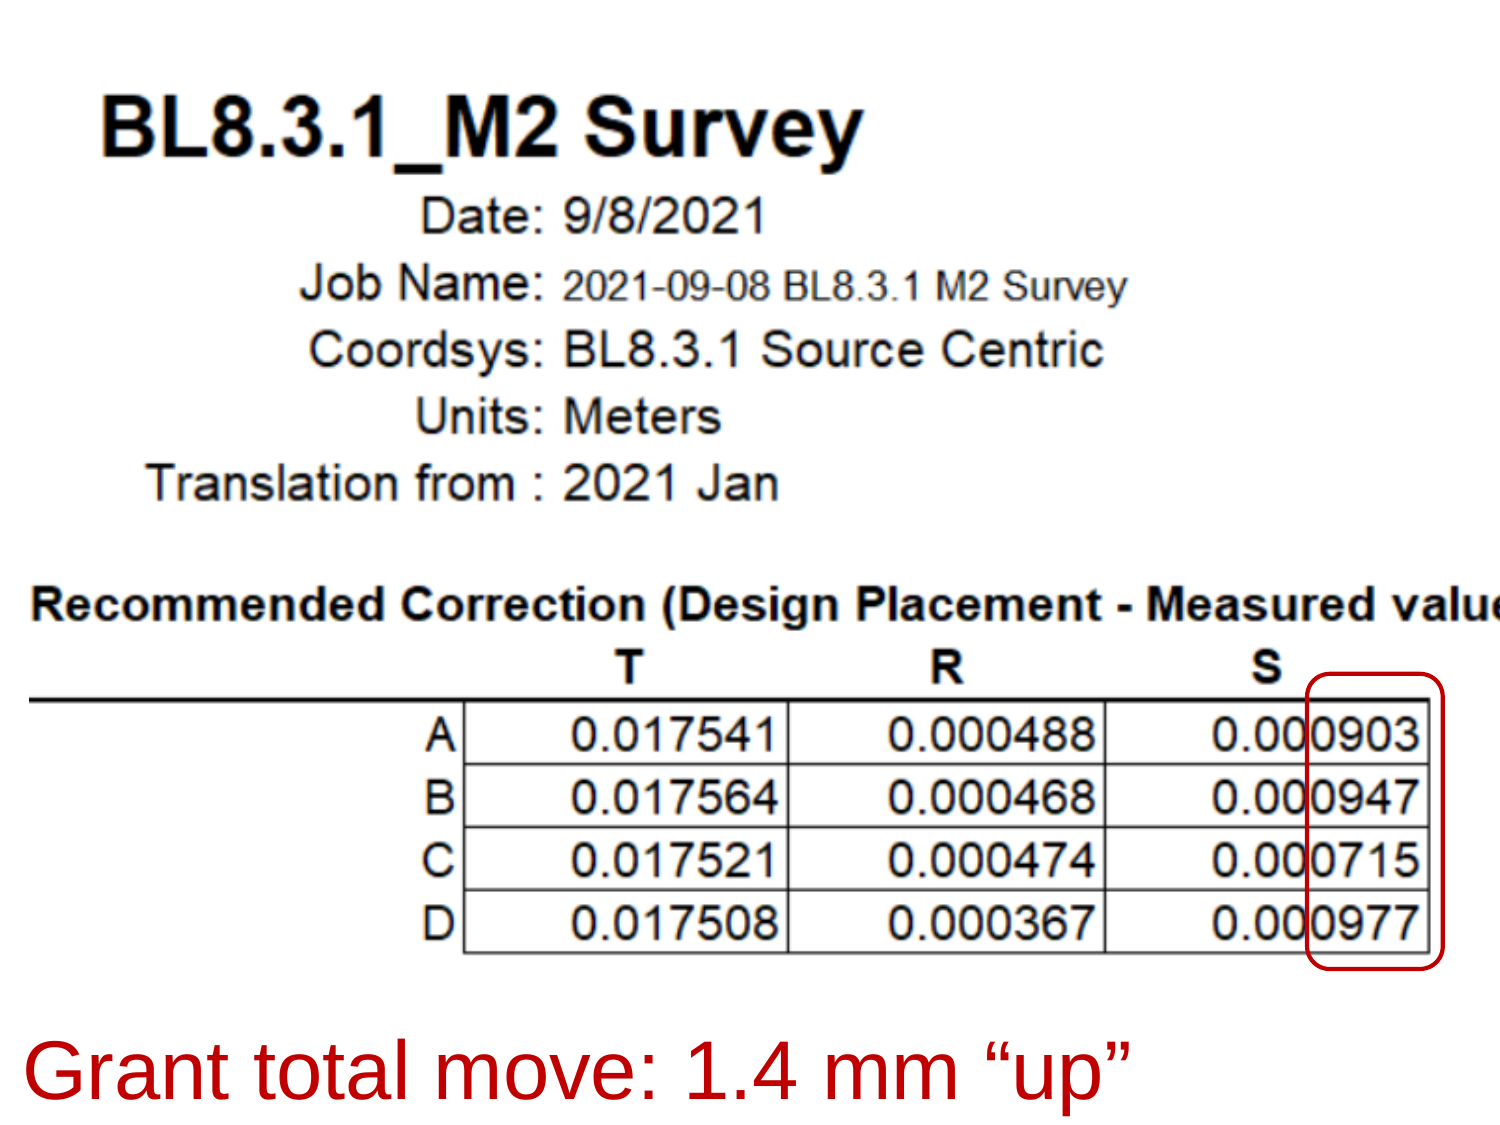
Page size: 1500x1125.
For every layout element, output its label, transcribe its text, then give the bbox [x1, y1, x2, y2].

text_box Grant total move: 1.4 mm “up” [7, 1008, 1149, 1124]
picture [29, 88, 1500, 974]
